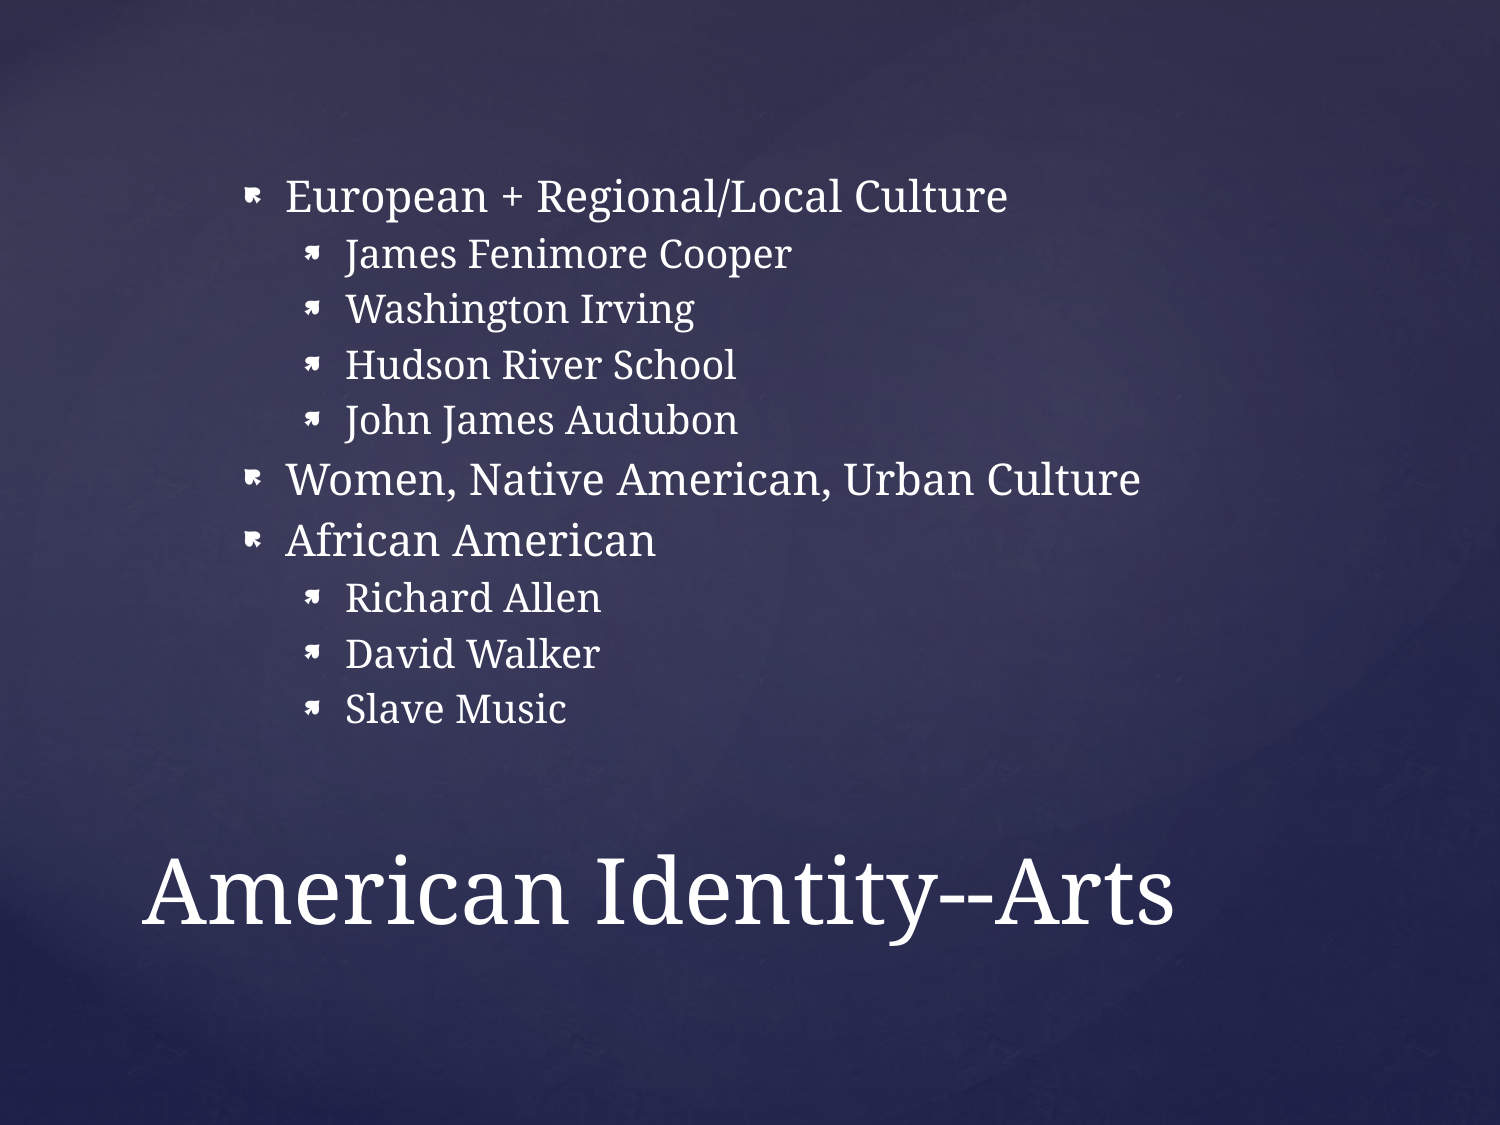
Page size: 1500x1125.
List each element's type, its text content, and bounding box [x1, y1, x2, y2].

list European + Regional/Local Culture James Fenimore Cooper Washington Irving Hudson River School John James Audubon Women, Native American, Urban Culture African American Richard Allen David Walker Slave Music [225, 112, 1350, 788]
title American Identity--Arts [127, 800, 1365, 950]
